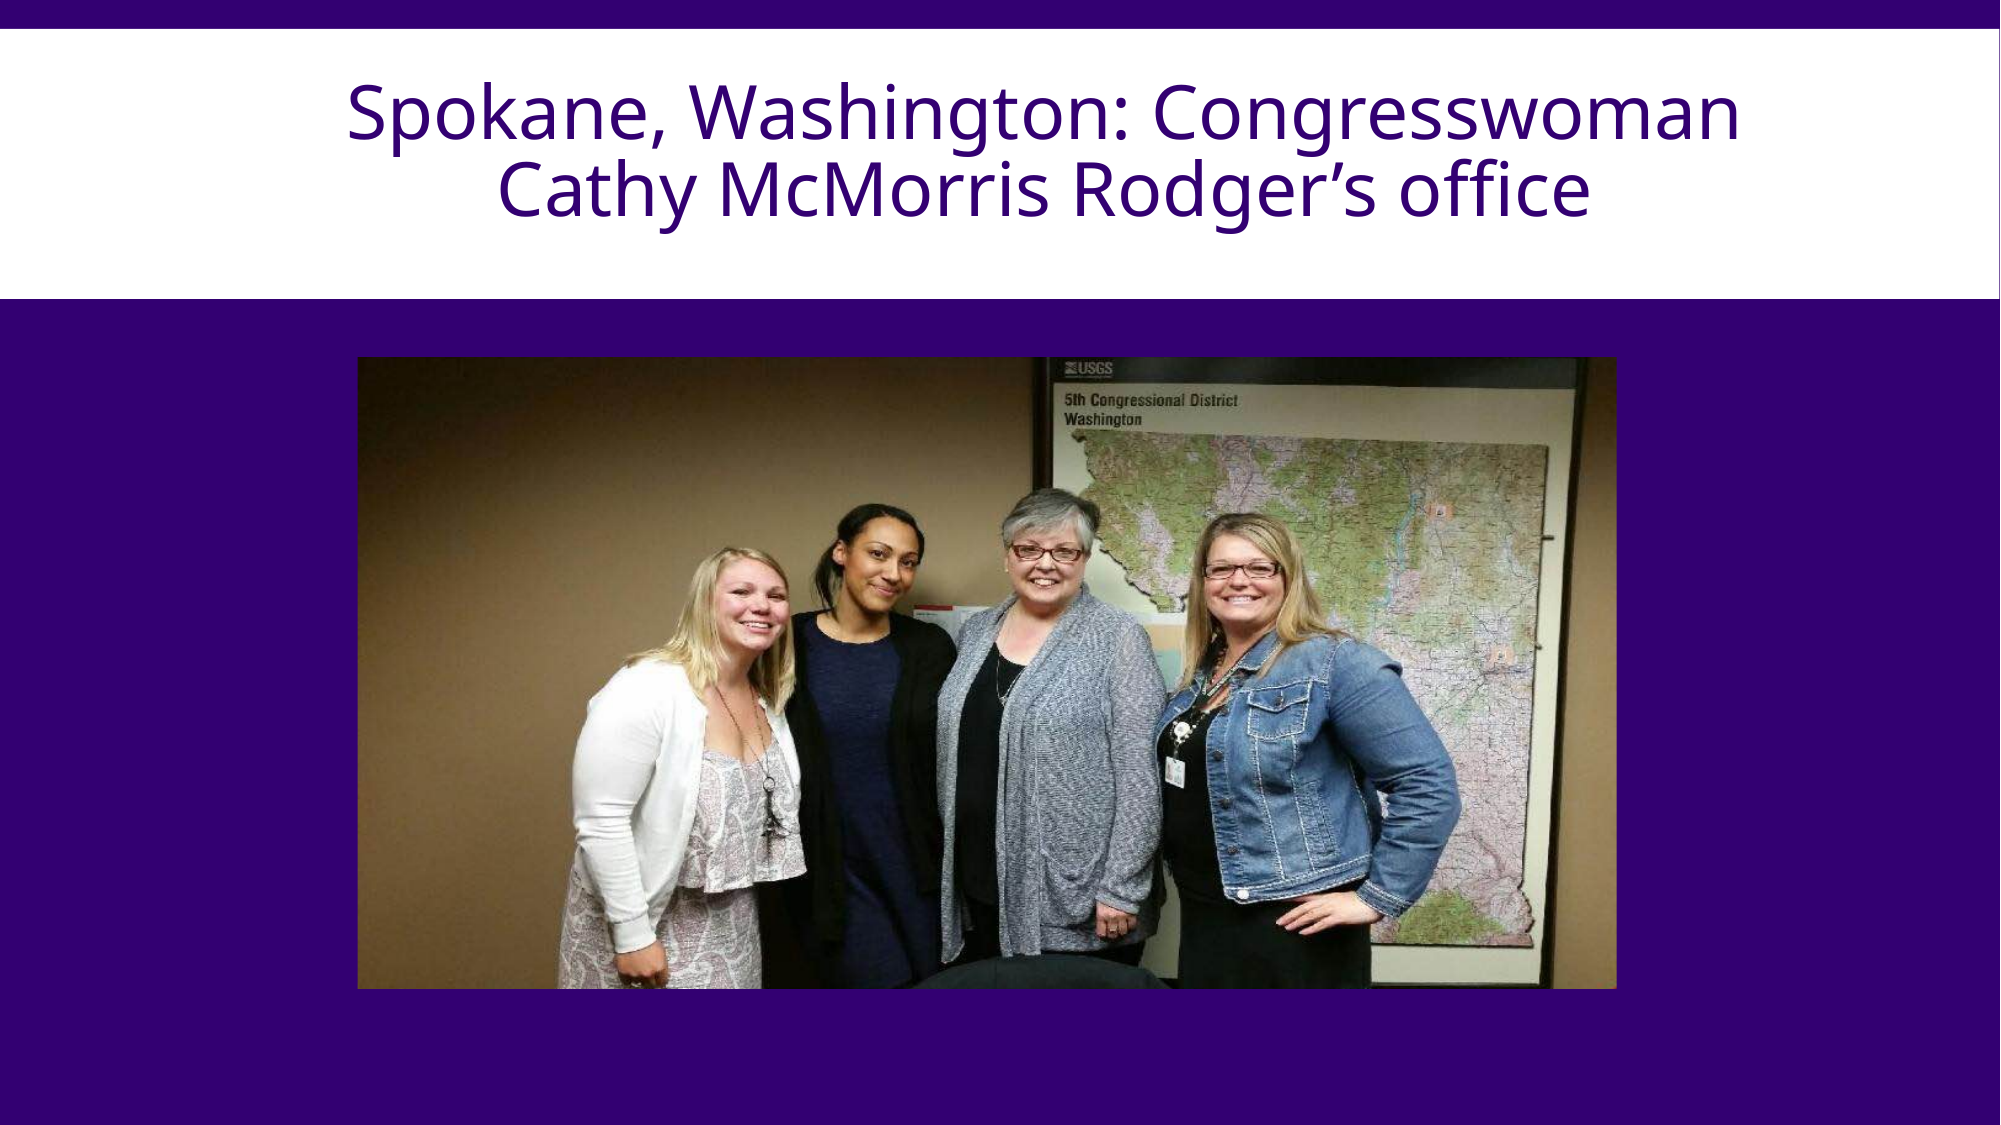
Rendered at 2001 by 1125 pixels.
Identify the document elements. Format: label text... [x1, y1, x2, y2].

title Spokane, Washington: Congresswoman Cathy McMorris Rodger’s office [303, 48, 1788, 262]
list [357, 357, 1617, 990]
